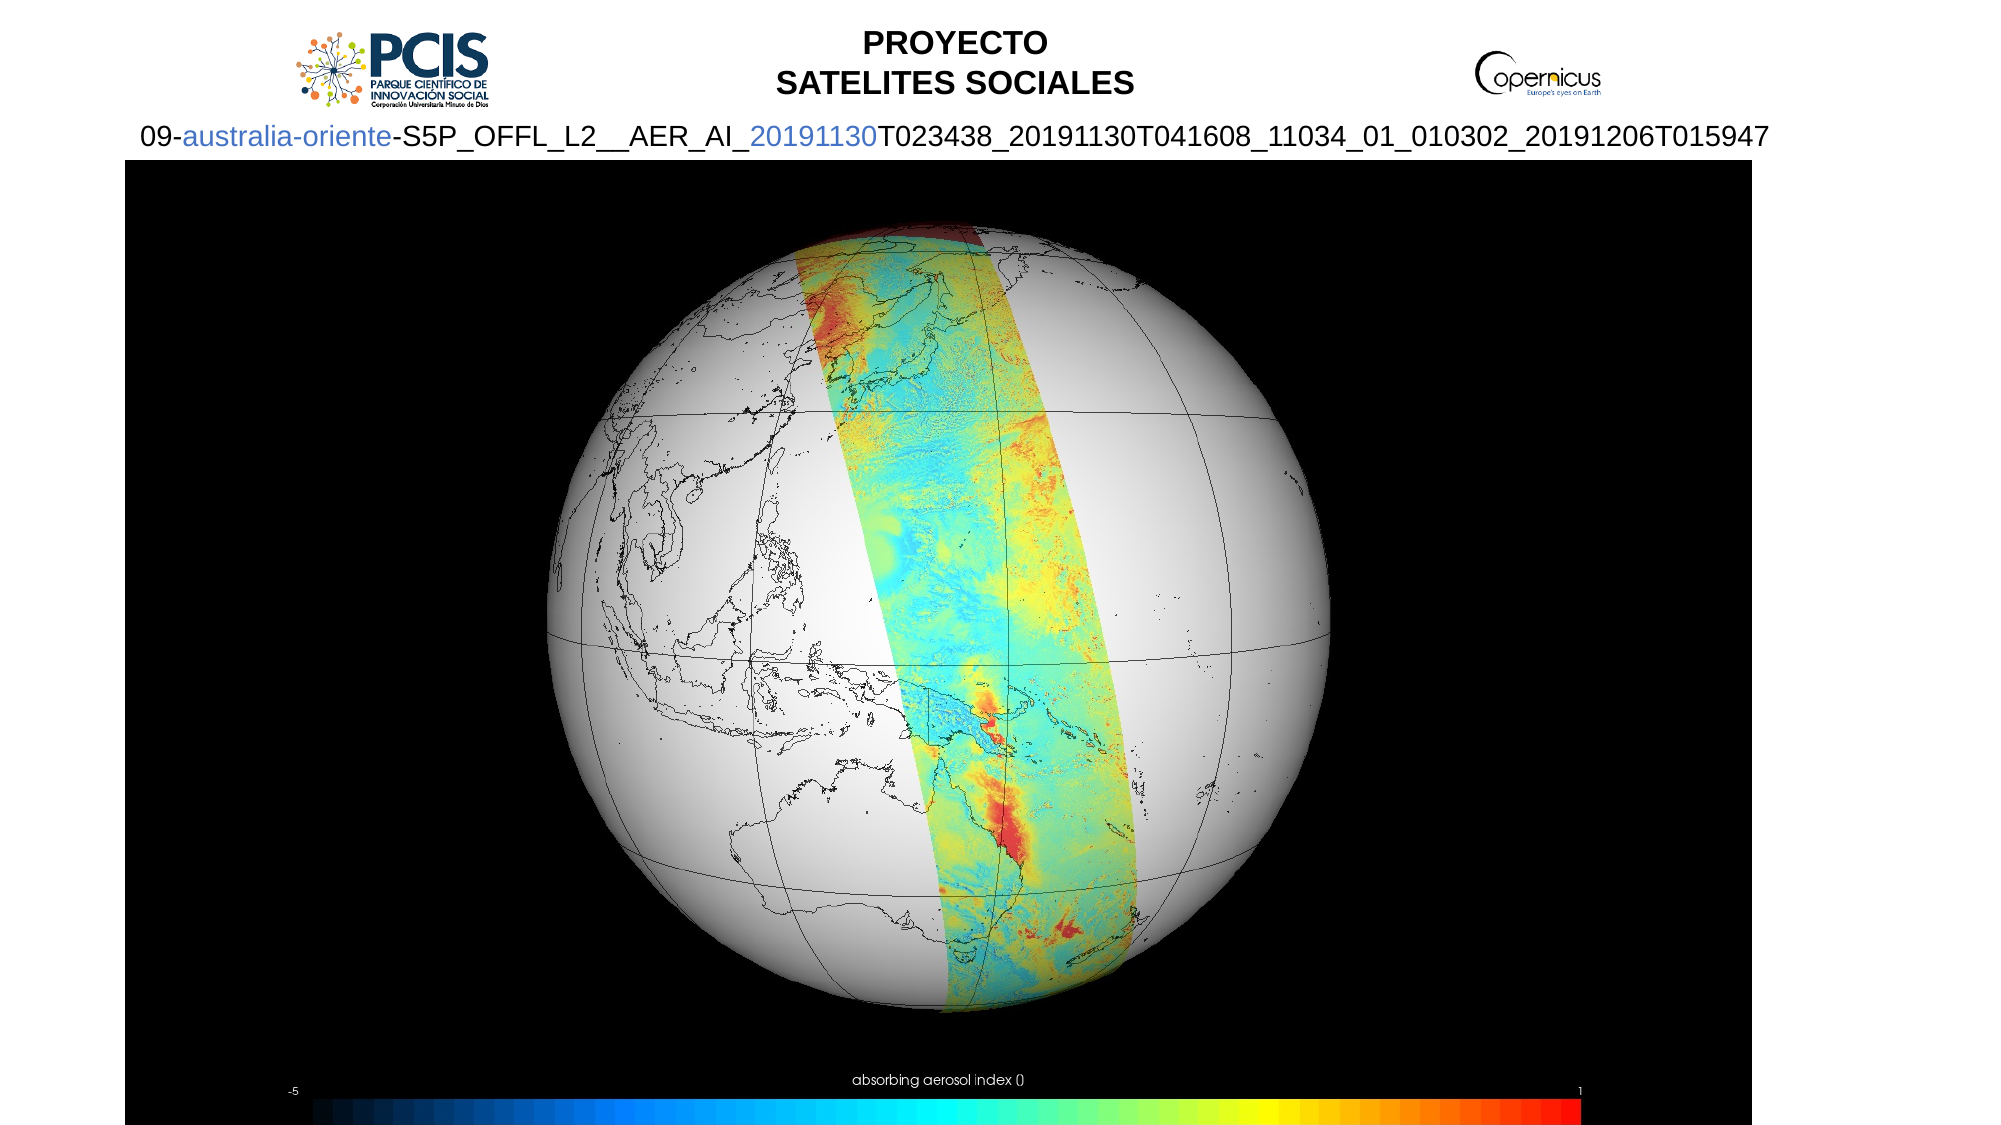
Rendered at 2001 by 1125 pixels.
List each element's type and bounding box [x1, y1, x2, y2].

picture [1472, 37, 1603, 110]
picture [125, 160, 1752, 1125]
picture [291, 30, 493, 110]
